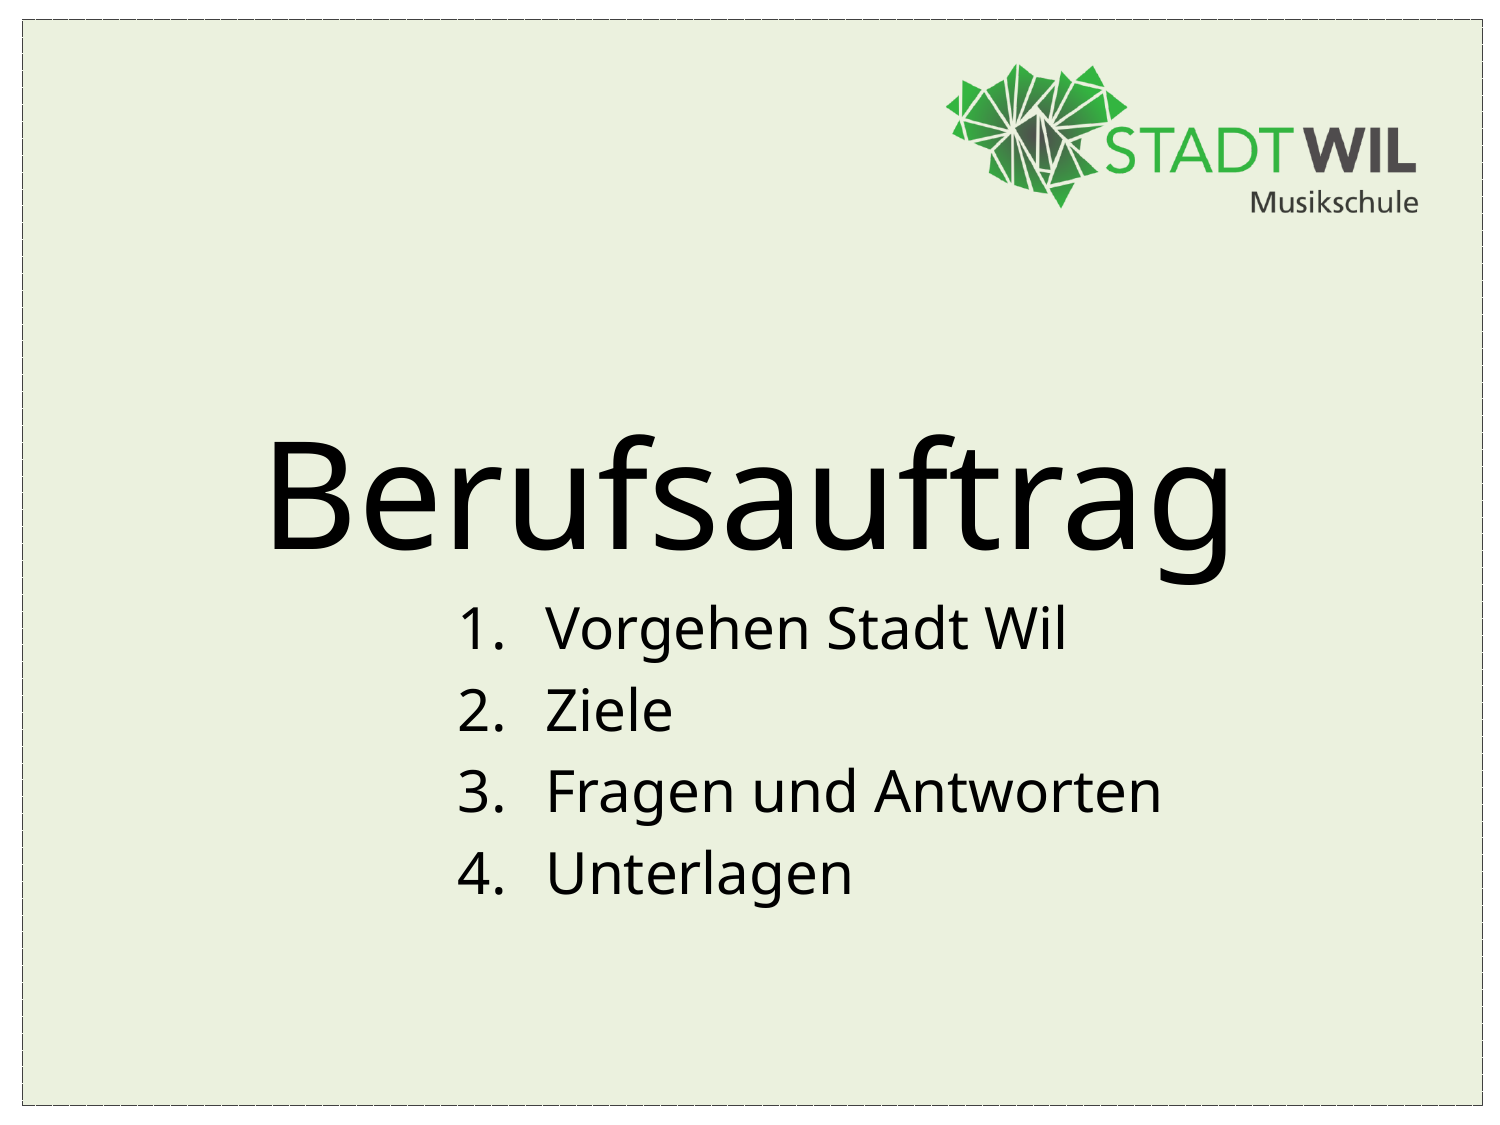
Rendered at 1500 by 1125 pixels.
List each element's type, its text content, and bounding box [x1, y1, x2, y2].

text_box [22, 19, 1483, 1106]
picture [933, 49, 1424, 237]
list Berufsauftrag Vorgehen Stadt Wil Ziele Fragen und Antworten Unterlagen [75, 262, 1425, 1005]
